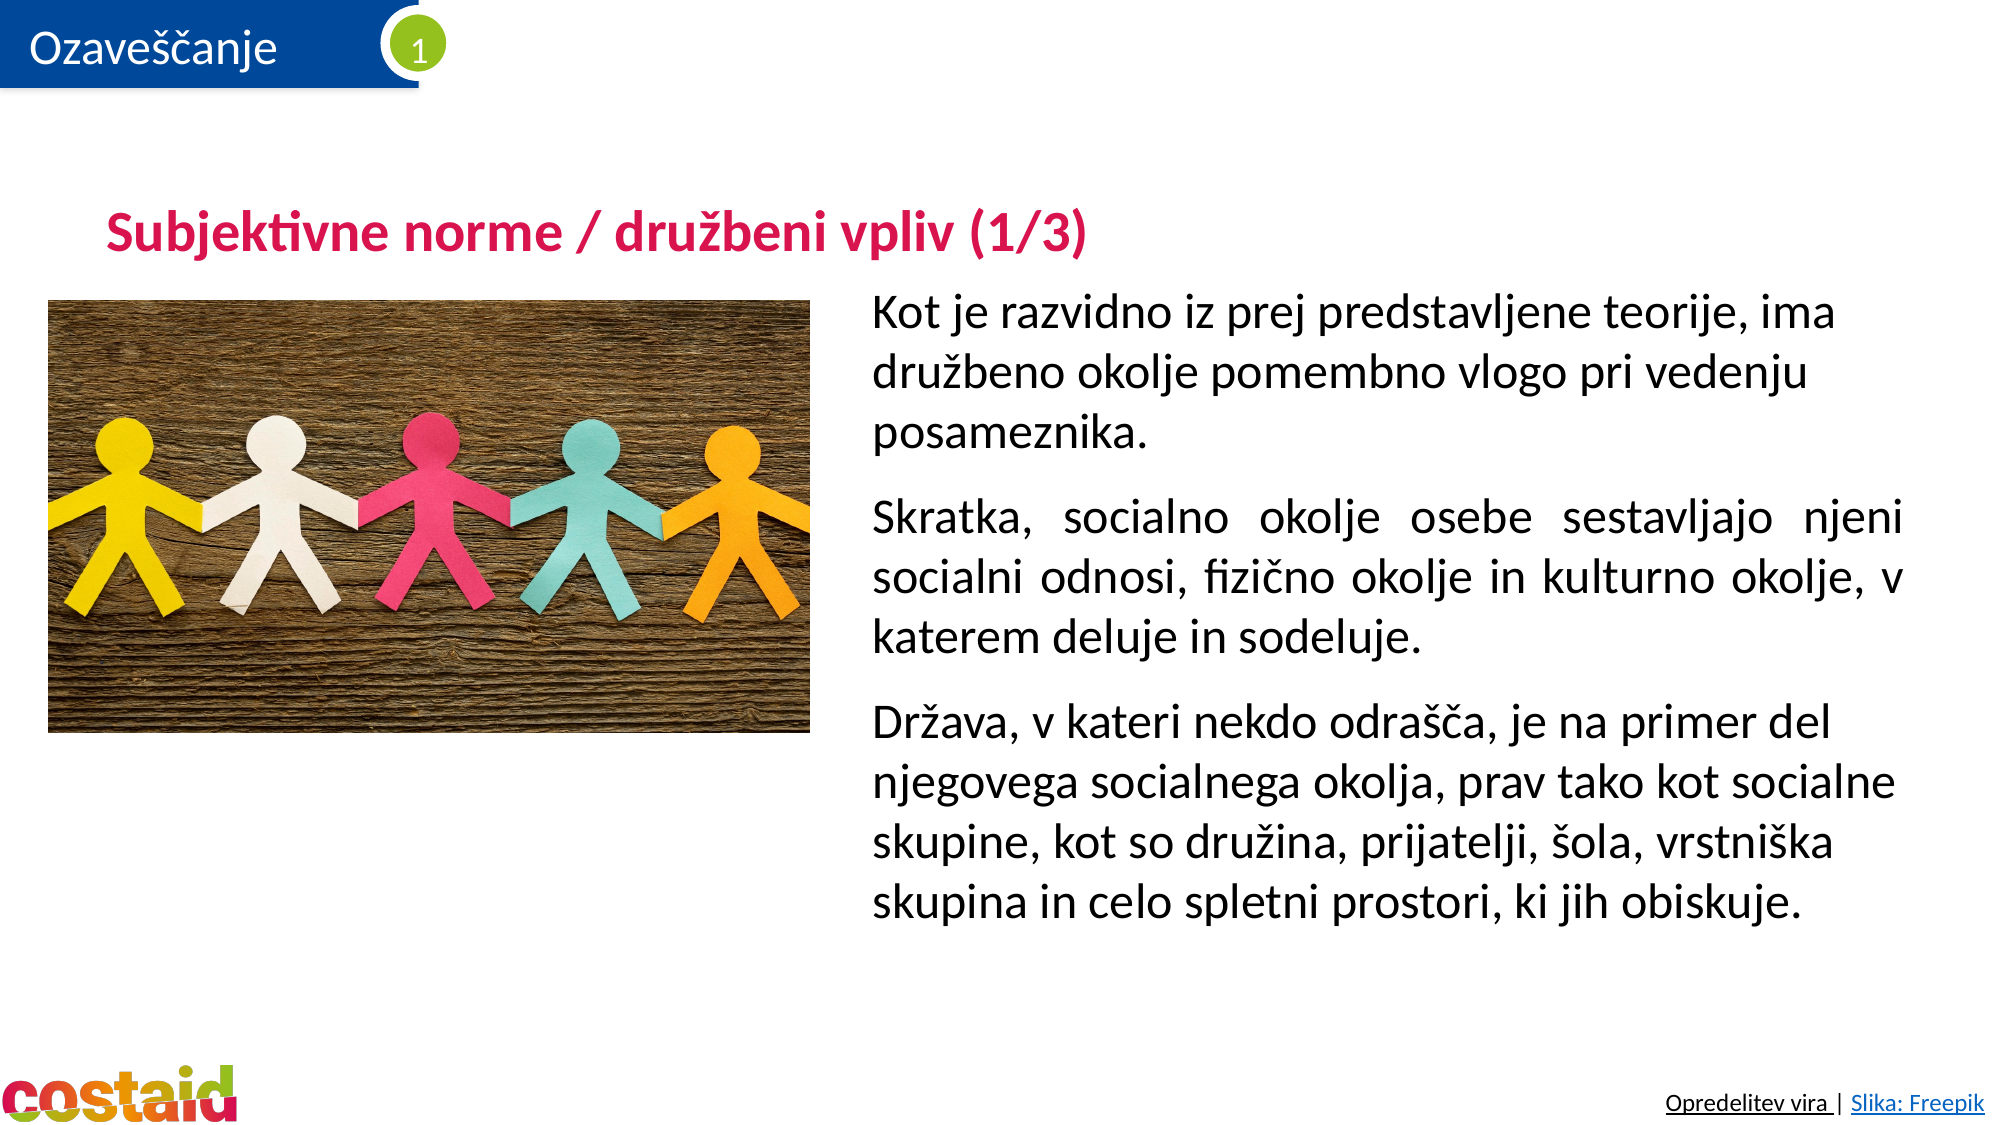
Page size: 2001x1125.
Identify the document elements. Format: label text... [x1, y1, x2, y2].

picture [0, 1065, 267, 1125]
text_box Opredelitev vira | Slika: Freepik [1422, 1079, 2000, 1124]
picture [48, 300, 810, 733]
list Kot je razvidno iz prej predstavljene teorije, ima družbeno okolje pomembno vlogo pri vedenju posameznika. Skratka, socialno okolje osebe sestavljajo njeni socialni odnosi, fizično okolje in kulturno okolje, v katerem deluje in sodeluje. Država, v kateri nekdo odrašča, je na primer del njegovega socialnega okolja, prav tako kot socialne skupine, kot so družina, prijatelji, šola, vrstniška skupina in celo spletni prostori, ki jih obiskuje. [857, 270, 1920, 1070]
title Subjektivne norme / družbeni vpliv (1/3) [91, 182, 1906, 282]
